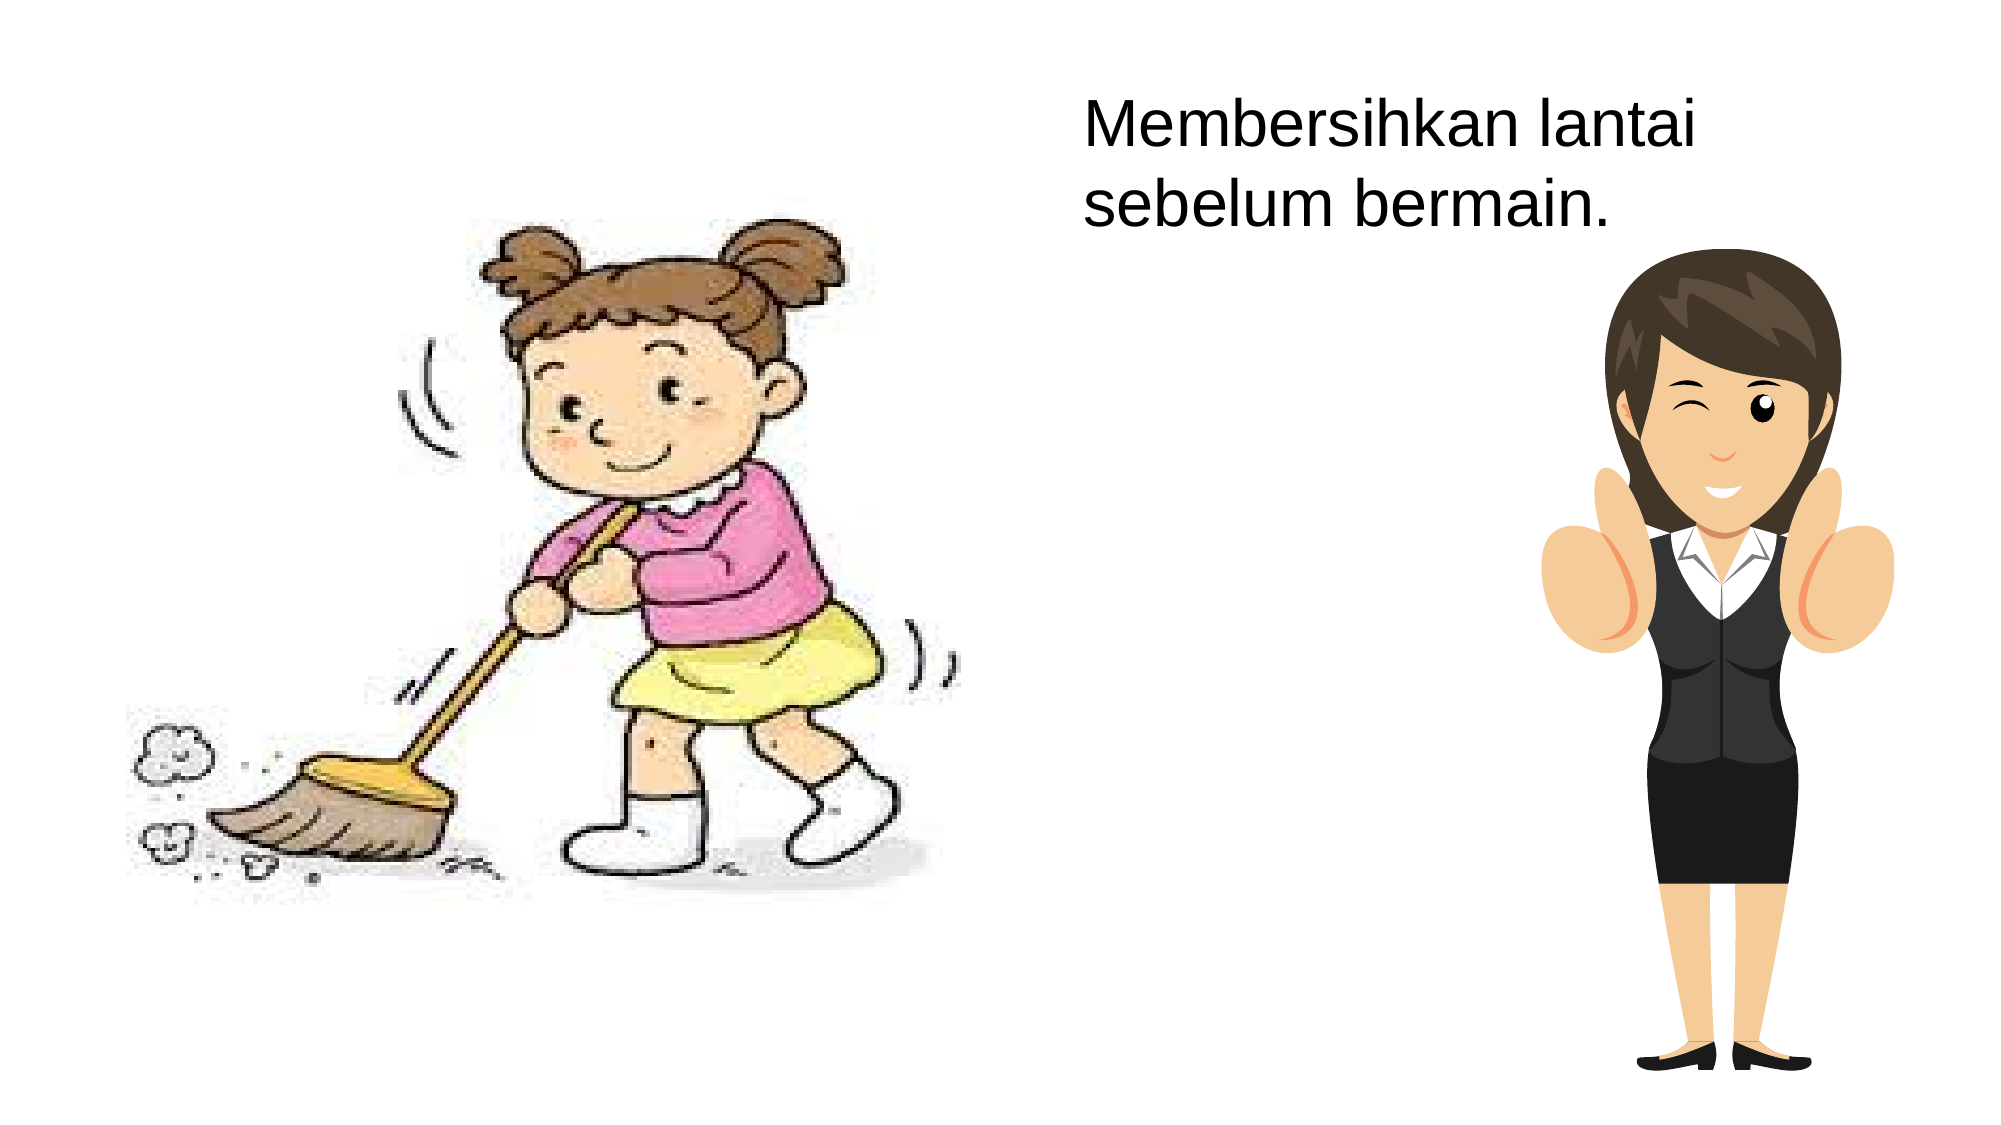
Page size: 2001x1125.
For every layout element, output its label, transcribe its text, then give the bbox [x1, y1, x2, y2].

picture [1541, 249, 1895, 1071]
text_box Membersihkan lantai sebelum bermain. [1068, 72, 1850, 248]
picture [126, 105, 961, 991]
